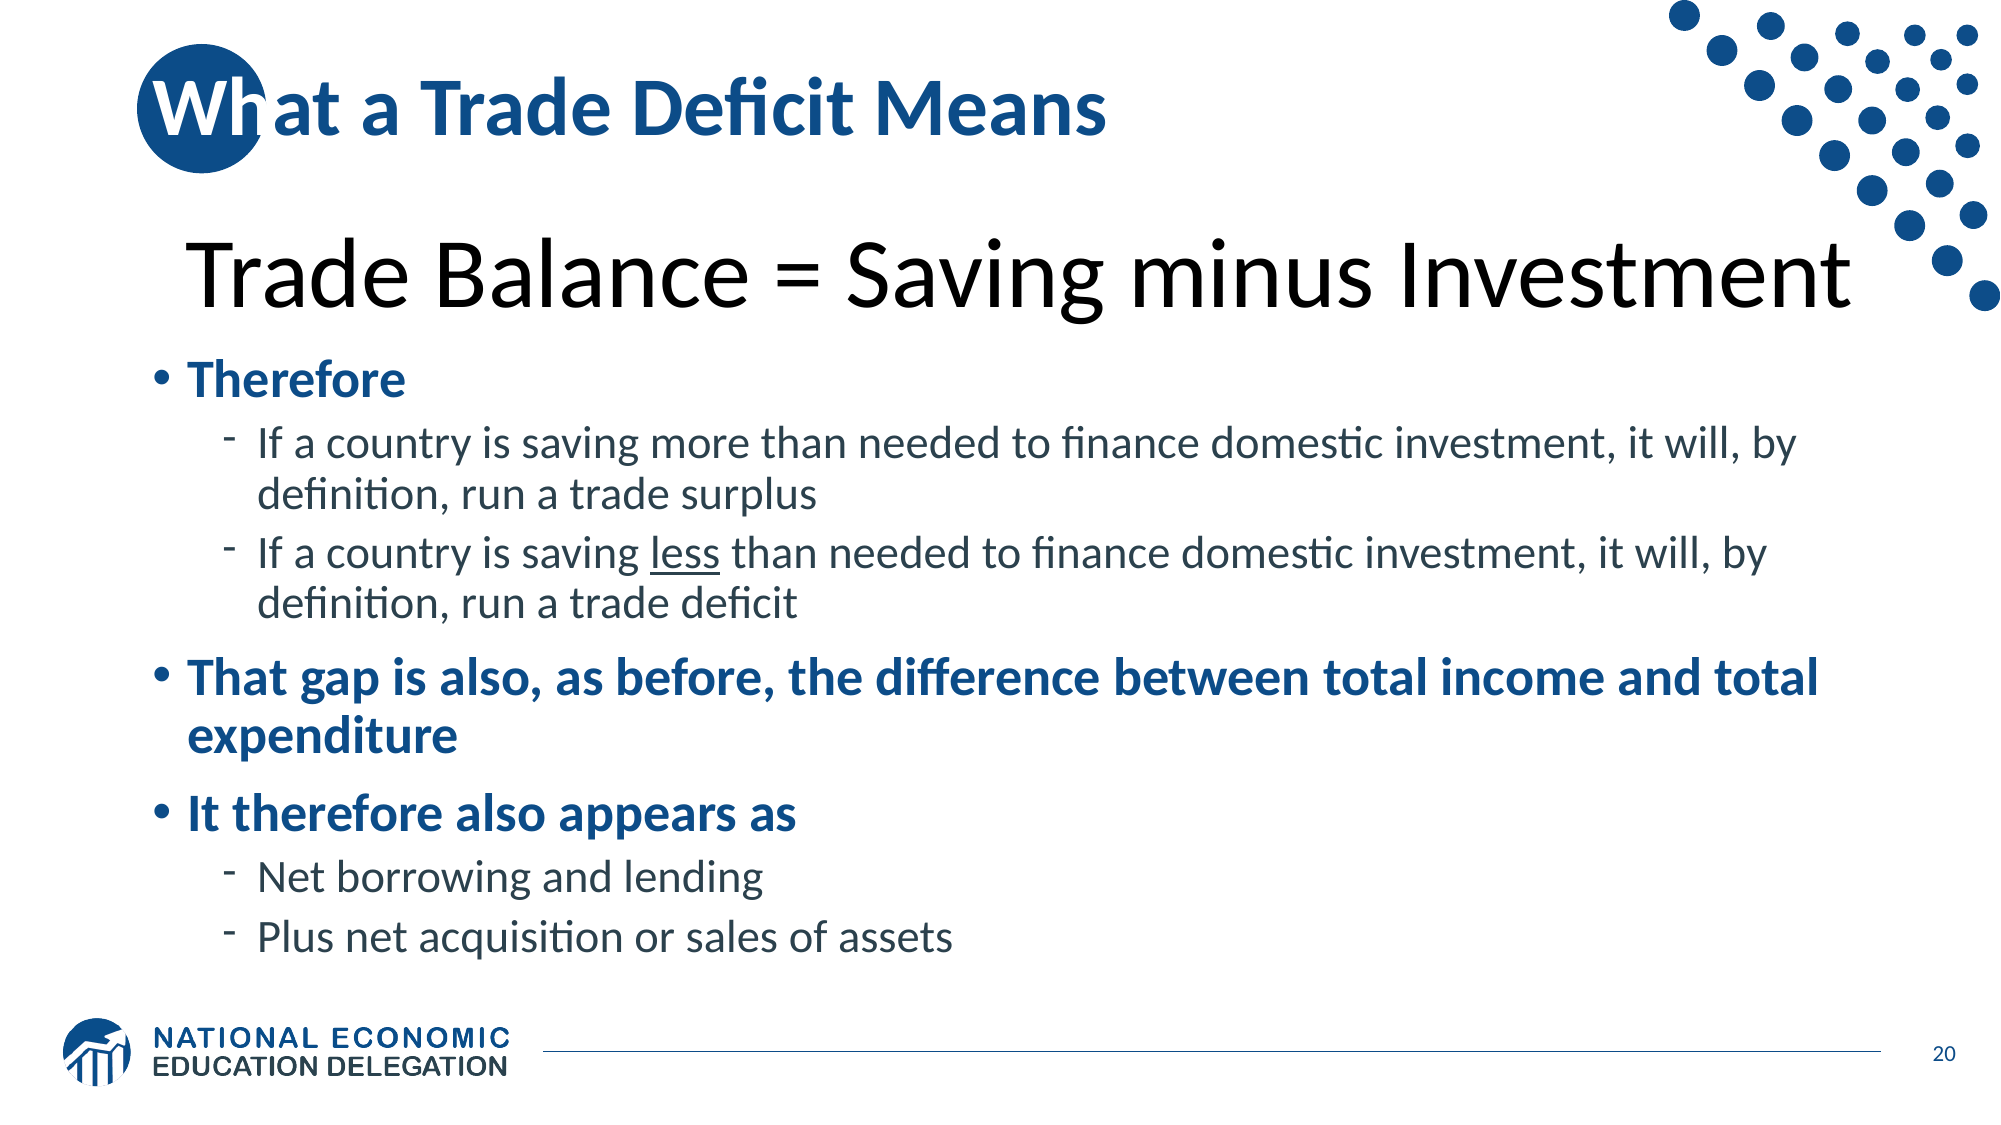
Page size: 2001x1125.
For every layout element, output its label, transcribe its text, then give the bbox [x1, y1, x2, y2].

picture [55, 1013, 520, 1091]
text_box Trade Balance = Saving minus Investment [171, 199, 1871, 335]
slide_number 20 [1521, 1022, 1972, 1082]
list Therefore If a country is saving more than needed to finance domestic investment, it will, by definition, run a trade surplus If a country is saving less than needed to finance domestic investment, it will, by definition, run a trade deficit That gap is also, as before, the difference between total income and total expenditure It therefore also appears as Net borrowing and lending Plus net acquisition or sales of assets [137, 257, 1863, 972]
title What a Trade Deficit Means [137, 0, 1863, 218]
